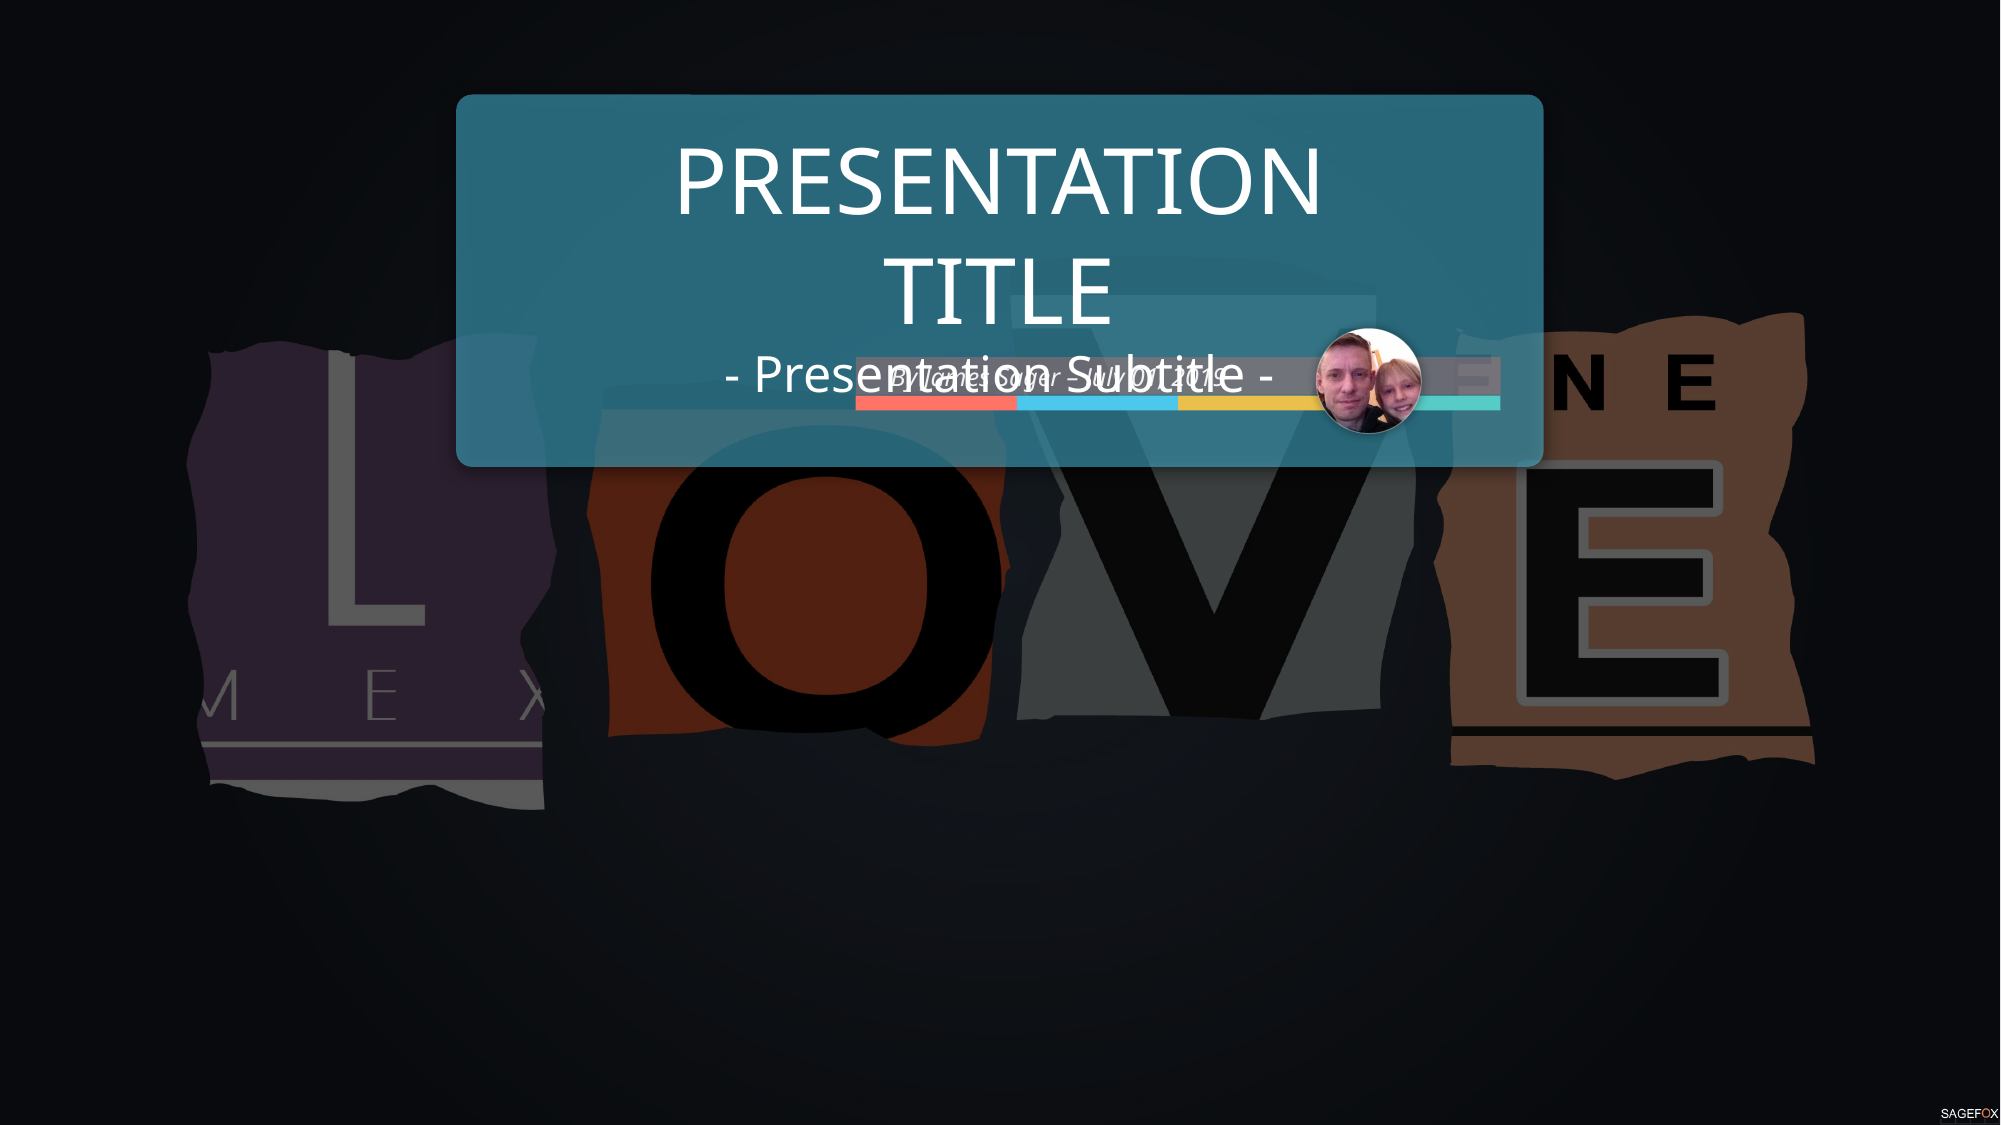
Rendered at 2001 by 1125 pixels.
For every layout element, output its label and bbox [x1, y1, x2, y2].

picture [0, 0, 2001, 1125]
text_box [456, 94, 1544, 467]
